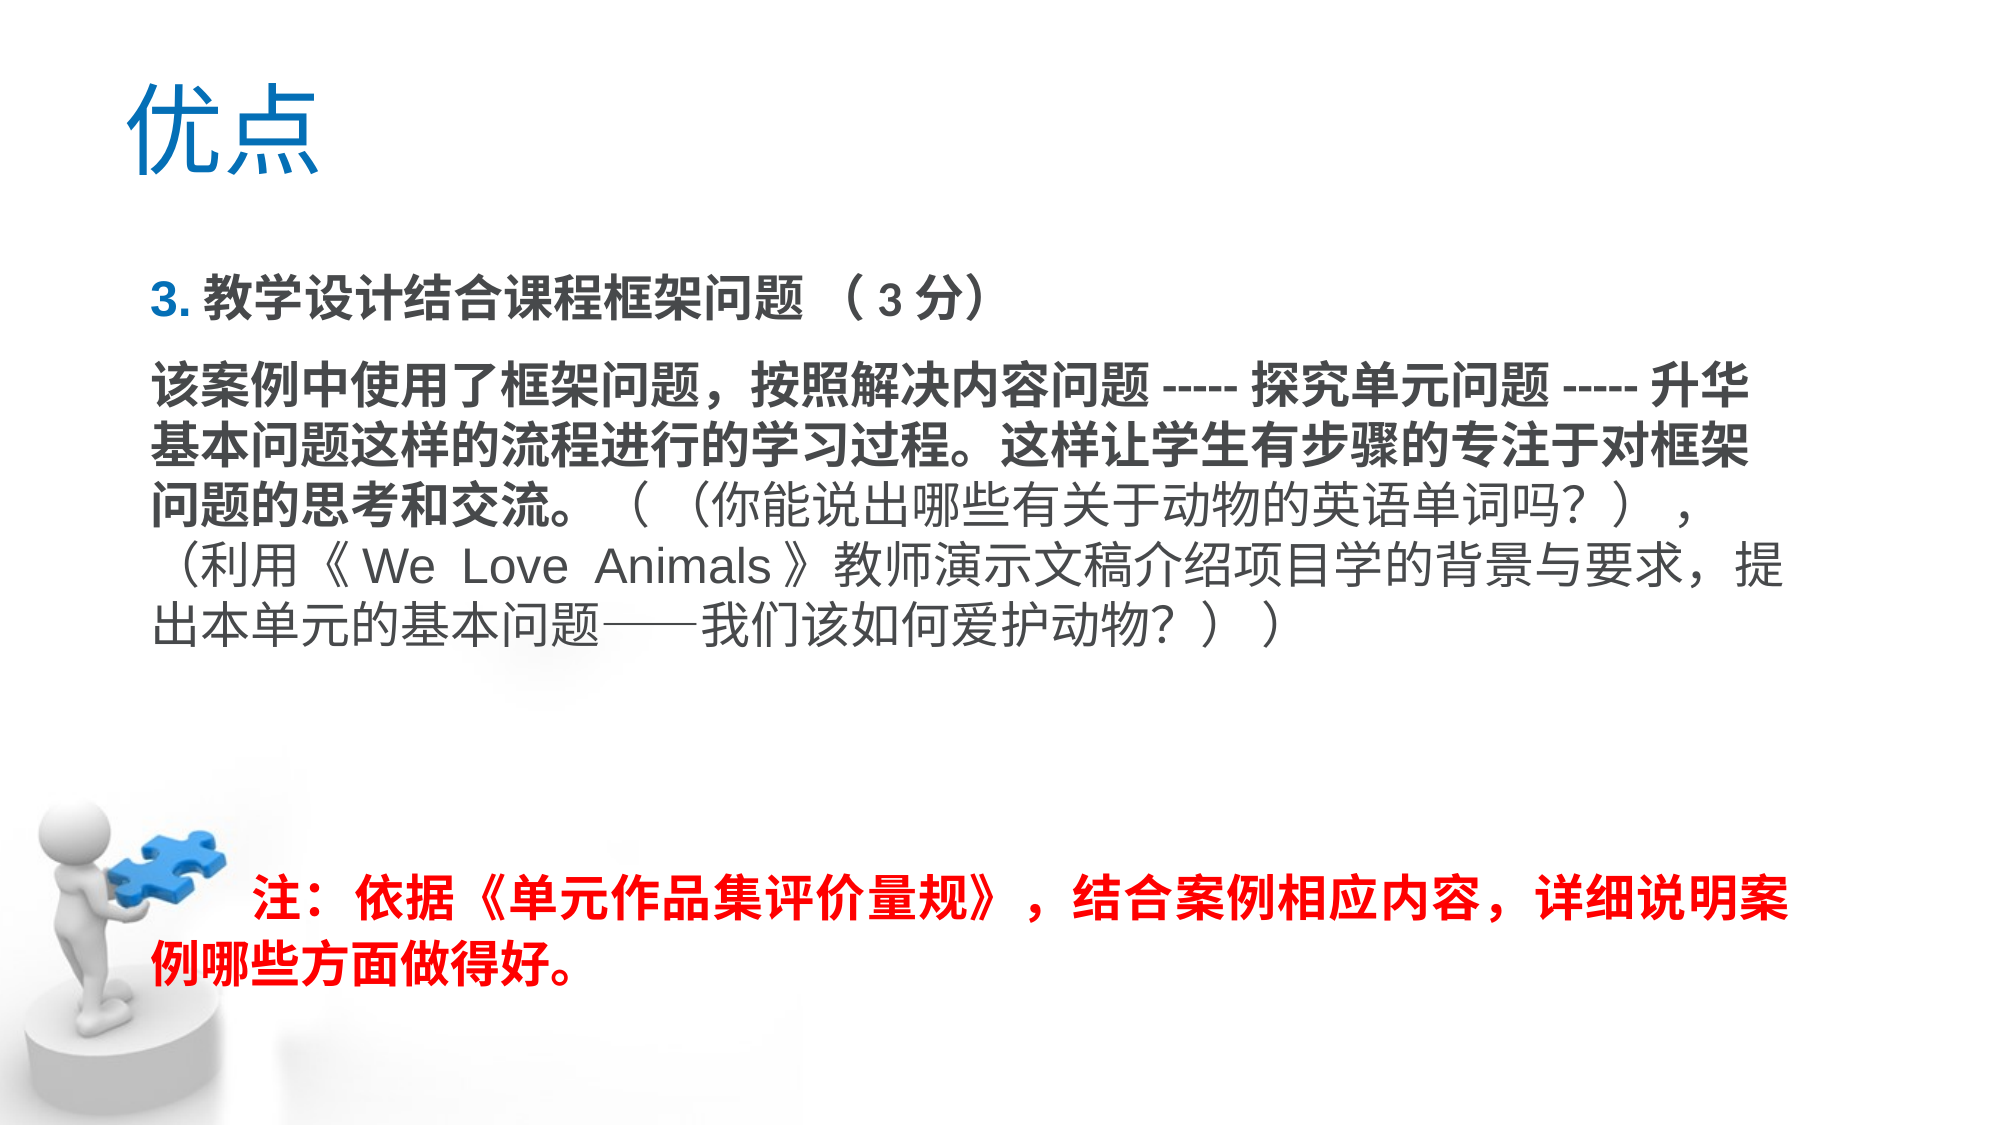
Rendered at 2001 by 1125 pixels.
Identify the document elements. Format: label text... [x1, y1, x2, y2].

picture [0, 383, 1296, 1125]
text_box 3.教学设计结合课程框架问题 （3分） 该案例中使用了框架问题，按照解决内容问题-----探究单元问题-----升华基本问题这样的流程进行的学习过程。这样让学生有步骤的专注于对框架问题的思考和交流。（ （你能说出哪些有关于动物的英语单词吗？） ， （利用《We Love Animals》教师演示文稿介绍项目学的背景与要求，提出本单元的基本问题——我们该如何爱护动物？） ） 注：依据《单元作品集评价量规》，结合案例相应内容，详细说明案例哪些方面做得好。 [135, 259, 1805, 977]
text_box 优点 [108, 69, 868, 200]
